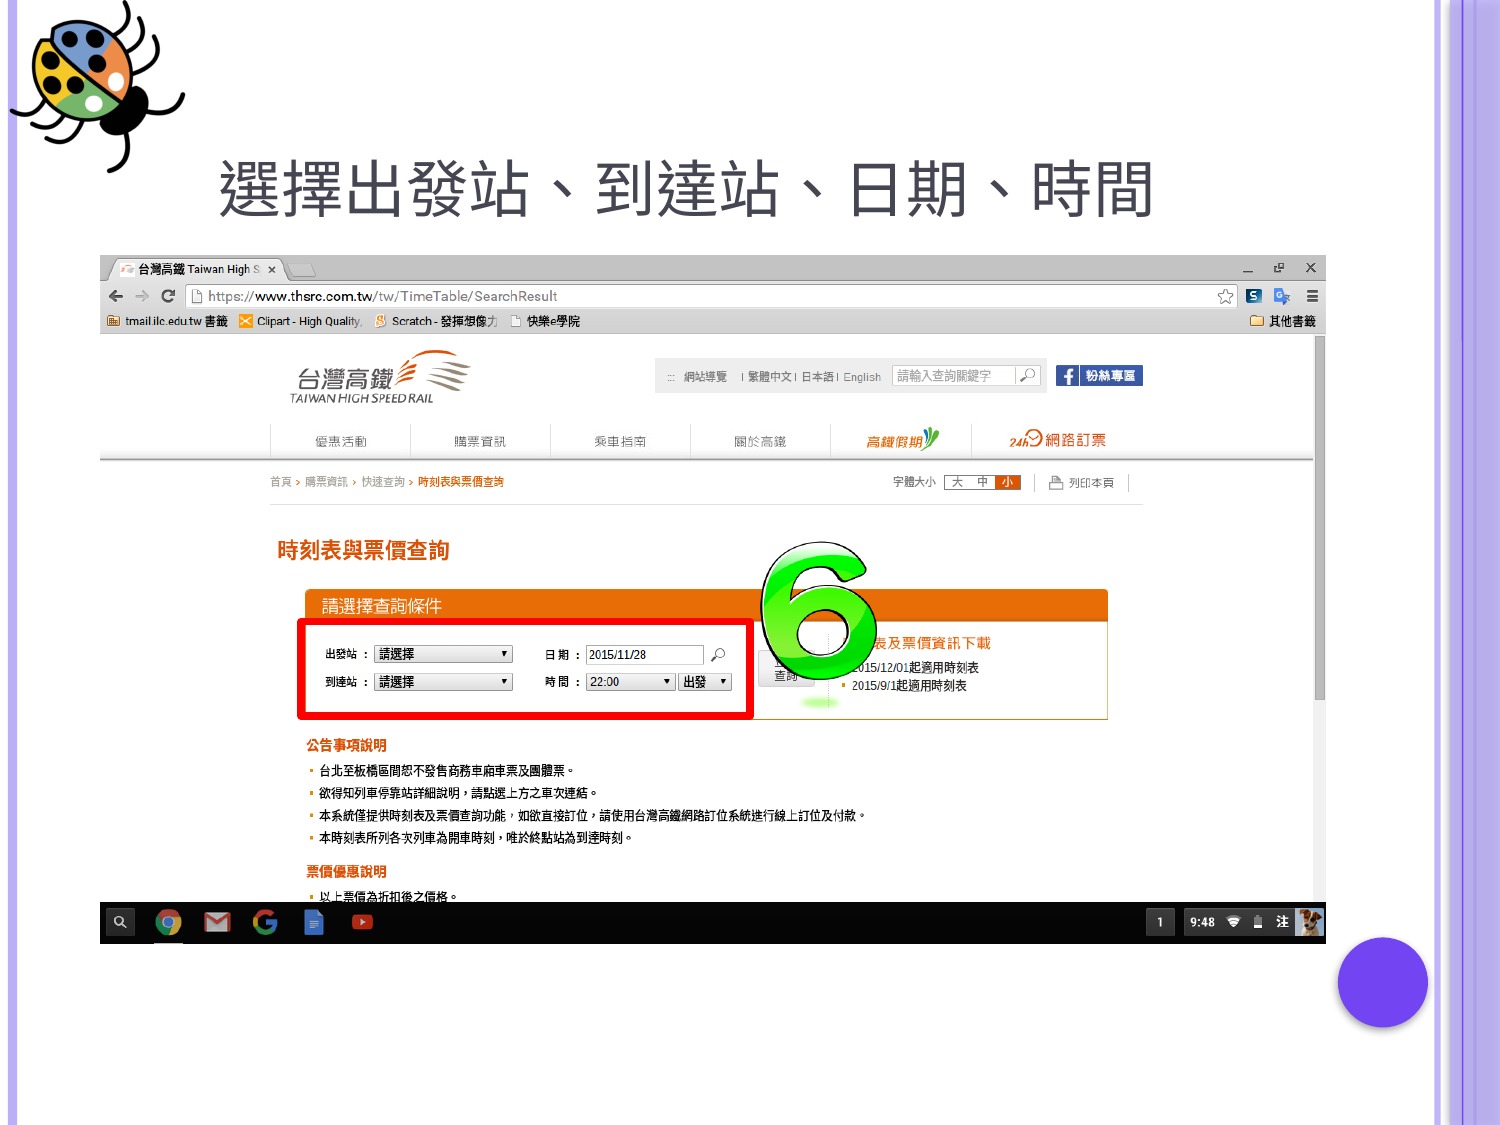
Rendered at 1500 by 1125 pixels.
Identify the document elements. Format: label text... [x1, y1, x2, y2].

title 選擇出發站、到達站、日期、時間 [75, 45, 1300, 233]
picture [727, 532, 906, 711]
picture [0, 0, 169, 176]
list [99, 254, 1326, 945]
